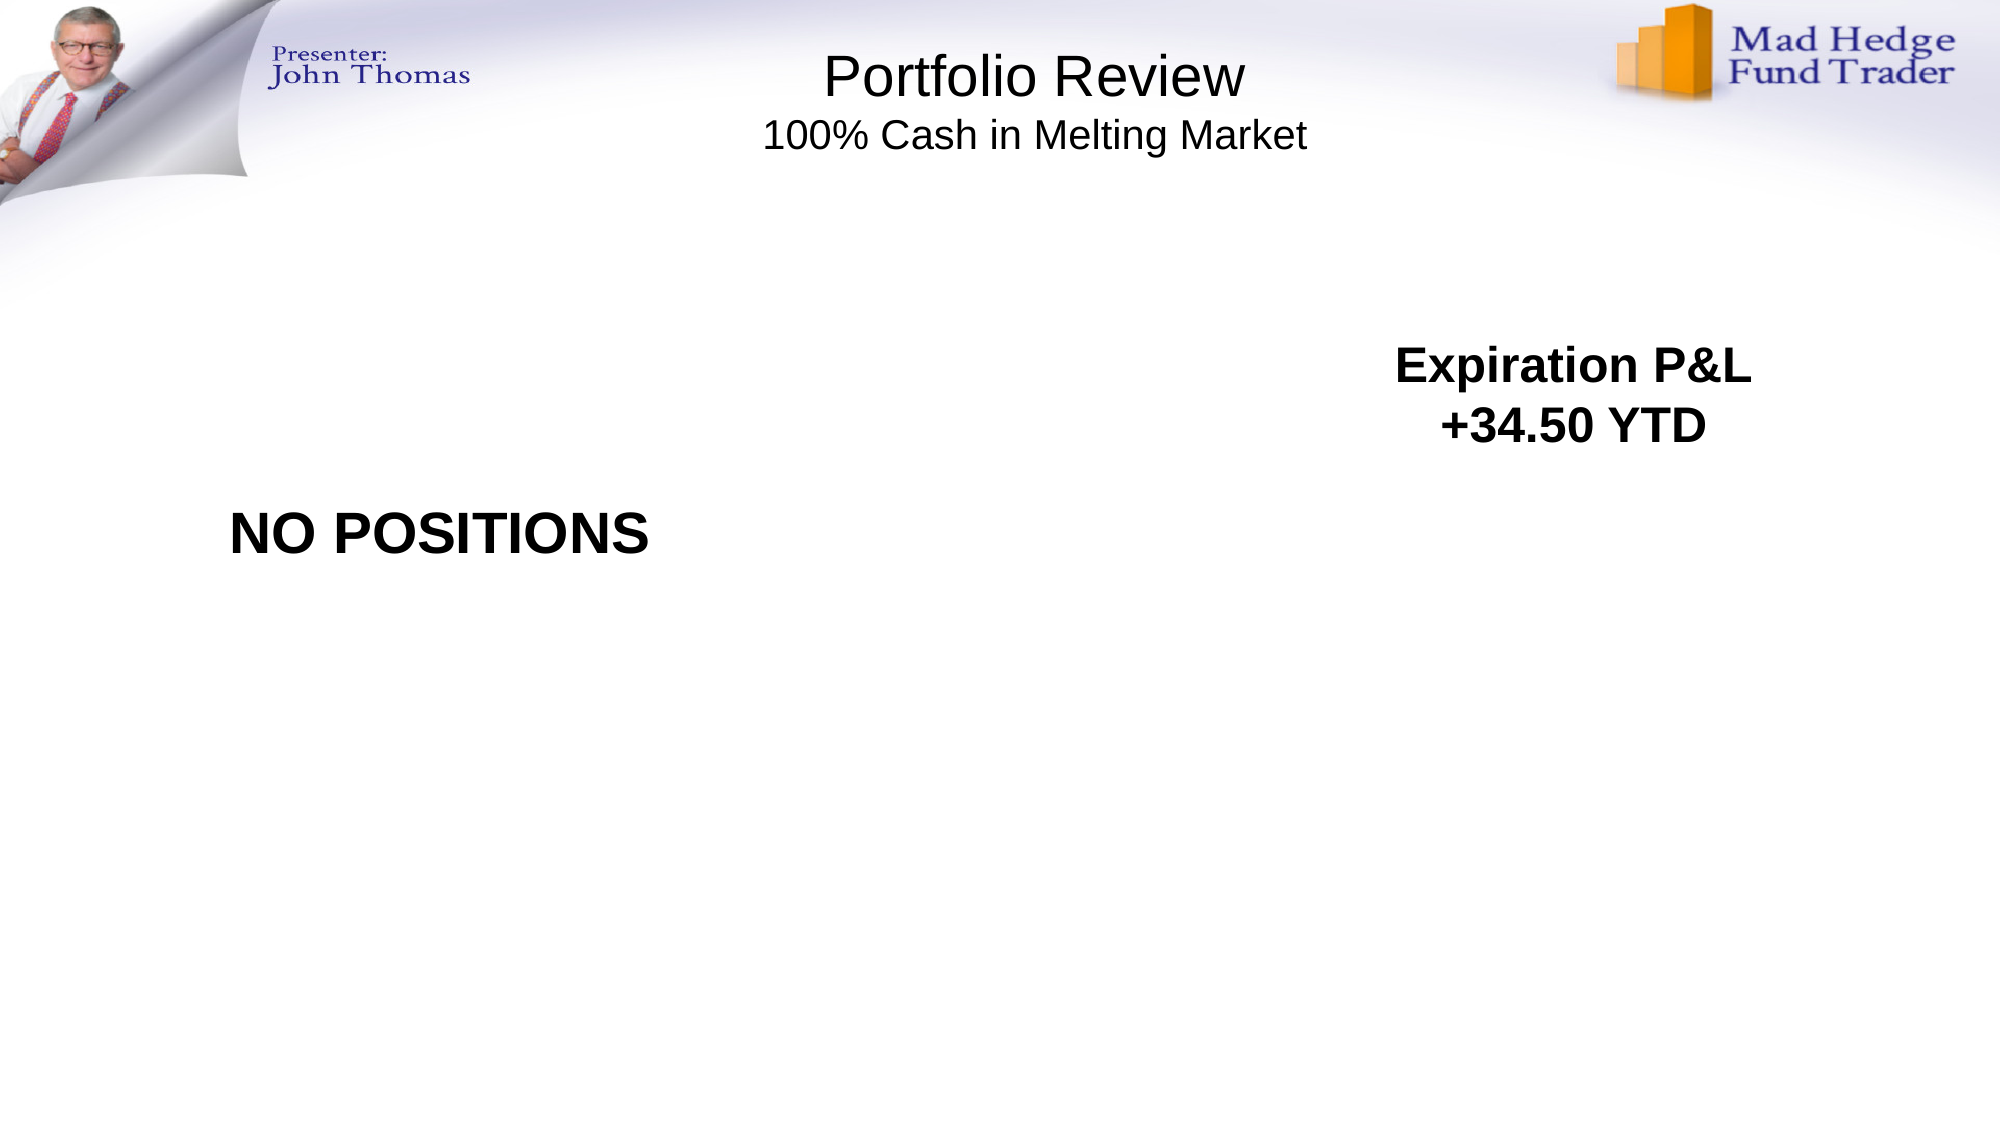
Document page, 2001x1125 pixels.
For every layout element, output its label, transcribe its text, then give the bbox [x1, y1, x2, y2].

text_box Portfolio Review 100% Cash in Melting Market [262, 30, 1808, 361]
text_box NO POSITIONS [215, 487, 665, 573]
text_box Expiration P&L +34.50 YTD [1379, 325, 1768, 506]
picture [0, 0, 2000, 339]
